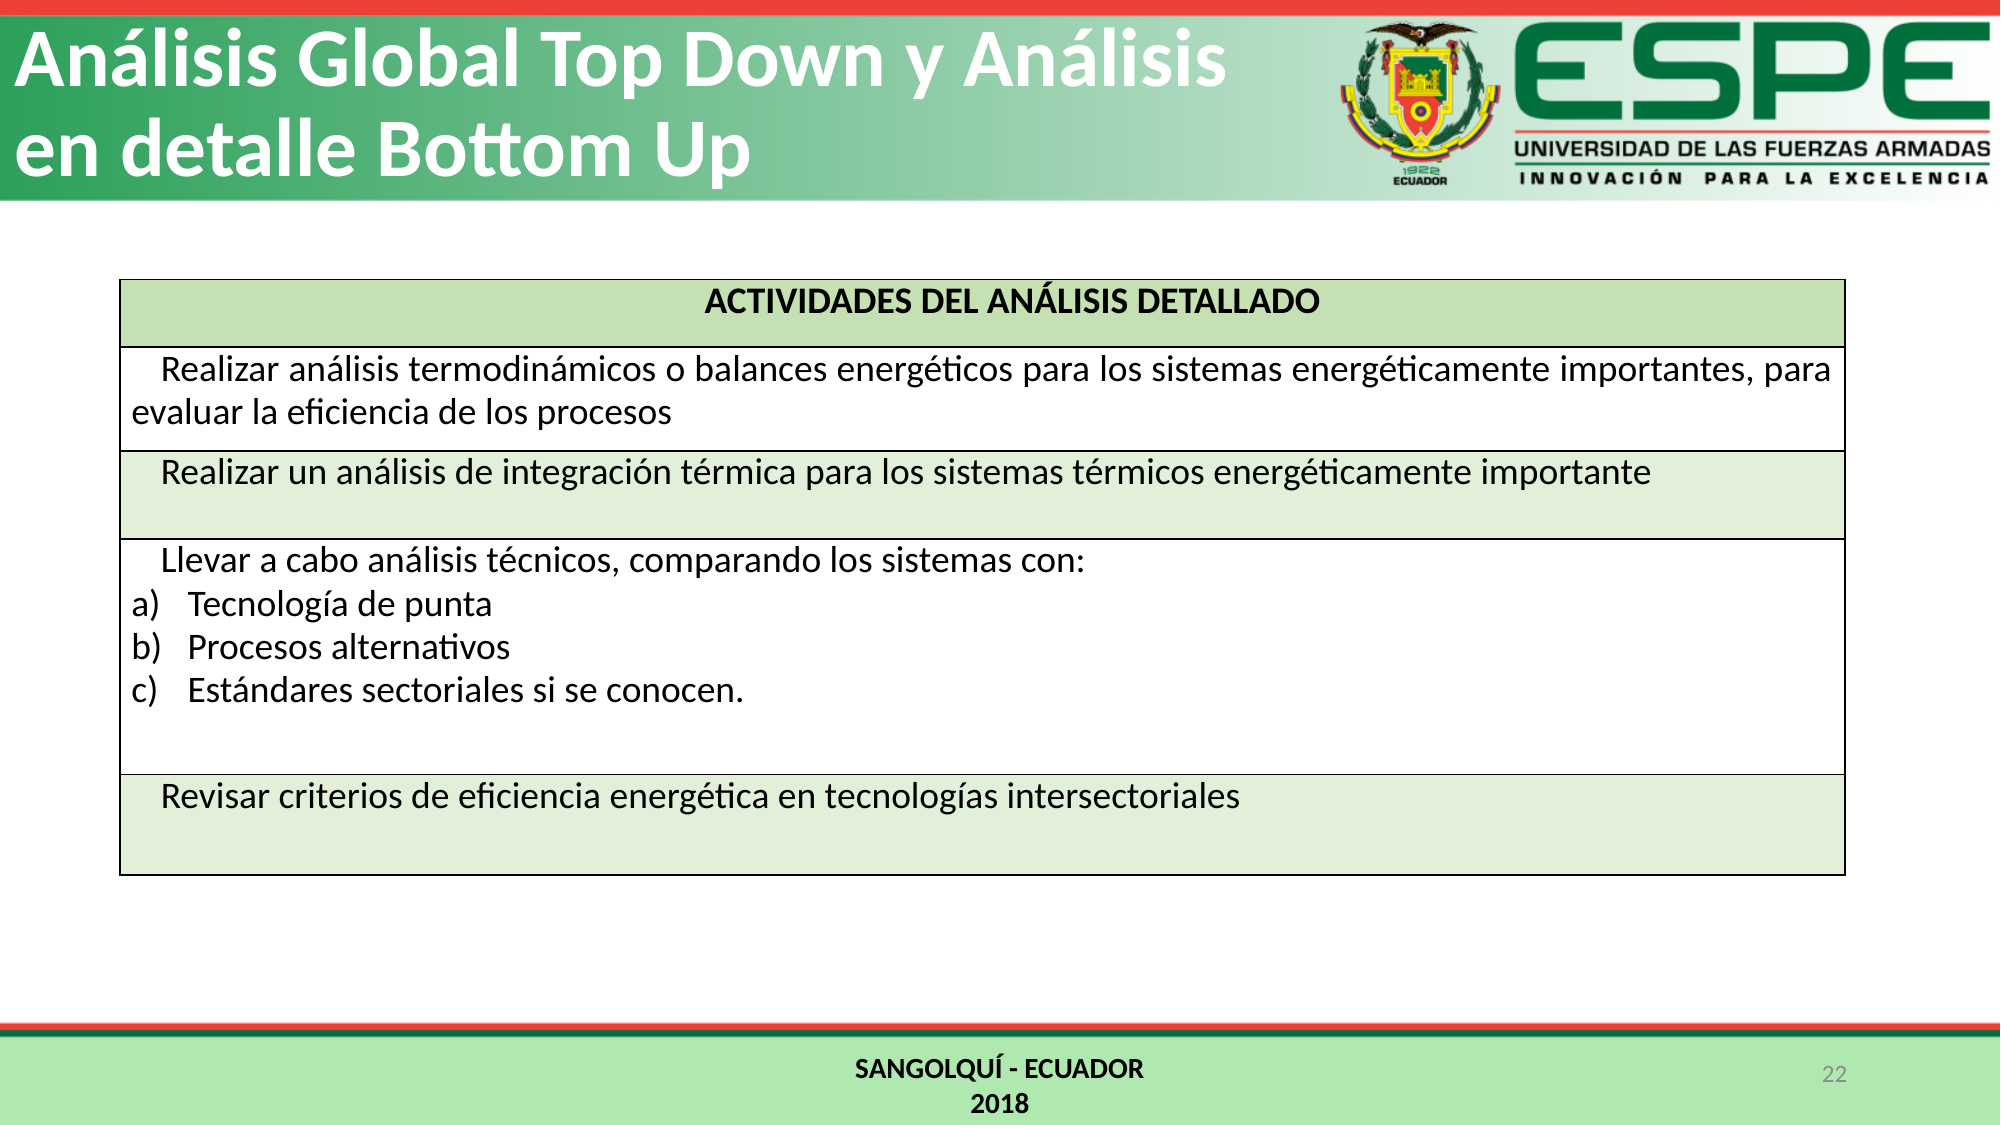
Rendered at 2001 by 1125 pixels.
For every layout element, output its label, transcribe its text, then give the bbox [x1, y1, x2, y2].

table_cell Realizar un análisis de integración térmica para los sistemas térmicos energéticamente importante [121, 452, 1844, 538]
table_cell Revisar criterios de eficiencia energética en tecnologías intersectoriales [121, 775, 1844, 874]
table_cell Llevar a cabo análisis técnicos, comparando los sistemas con: Tecnología de punta Procesos alternativos Estándares sectoriales si se conocen. [121, 540, 1844, 774]
text_box SANGOLQUÍ - ECUADOR 2018 [782, 1041, 1218, 1125]
text_box Análisis Global Top Down y Análisis en detalle Bottom Up [0, 6, 1302, 195]
table_header ACTIVIDADES DEL ANÁLISIS DETALLADO [121, 280, 1844, 346]
slide_number 22 [1412, 1042, 1863, 1103]
picture [0, 0, 2000, 1125]
table_cell Realizar análisis termodinámicos o balances energéticos para los sistemas energéticamente importantes, para evaluar la eficiencia de los procesos [121, 348, 1844, 450]
